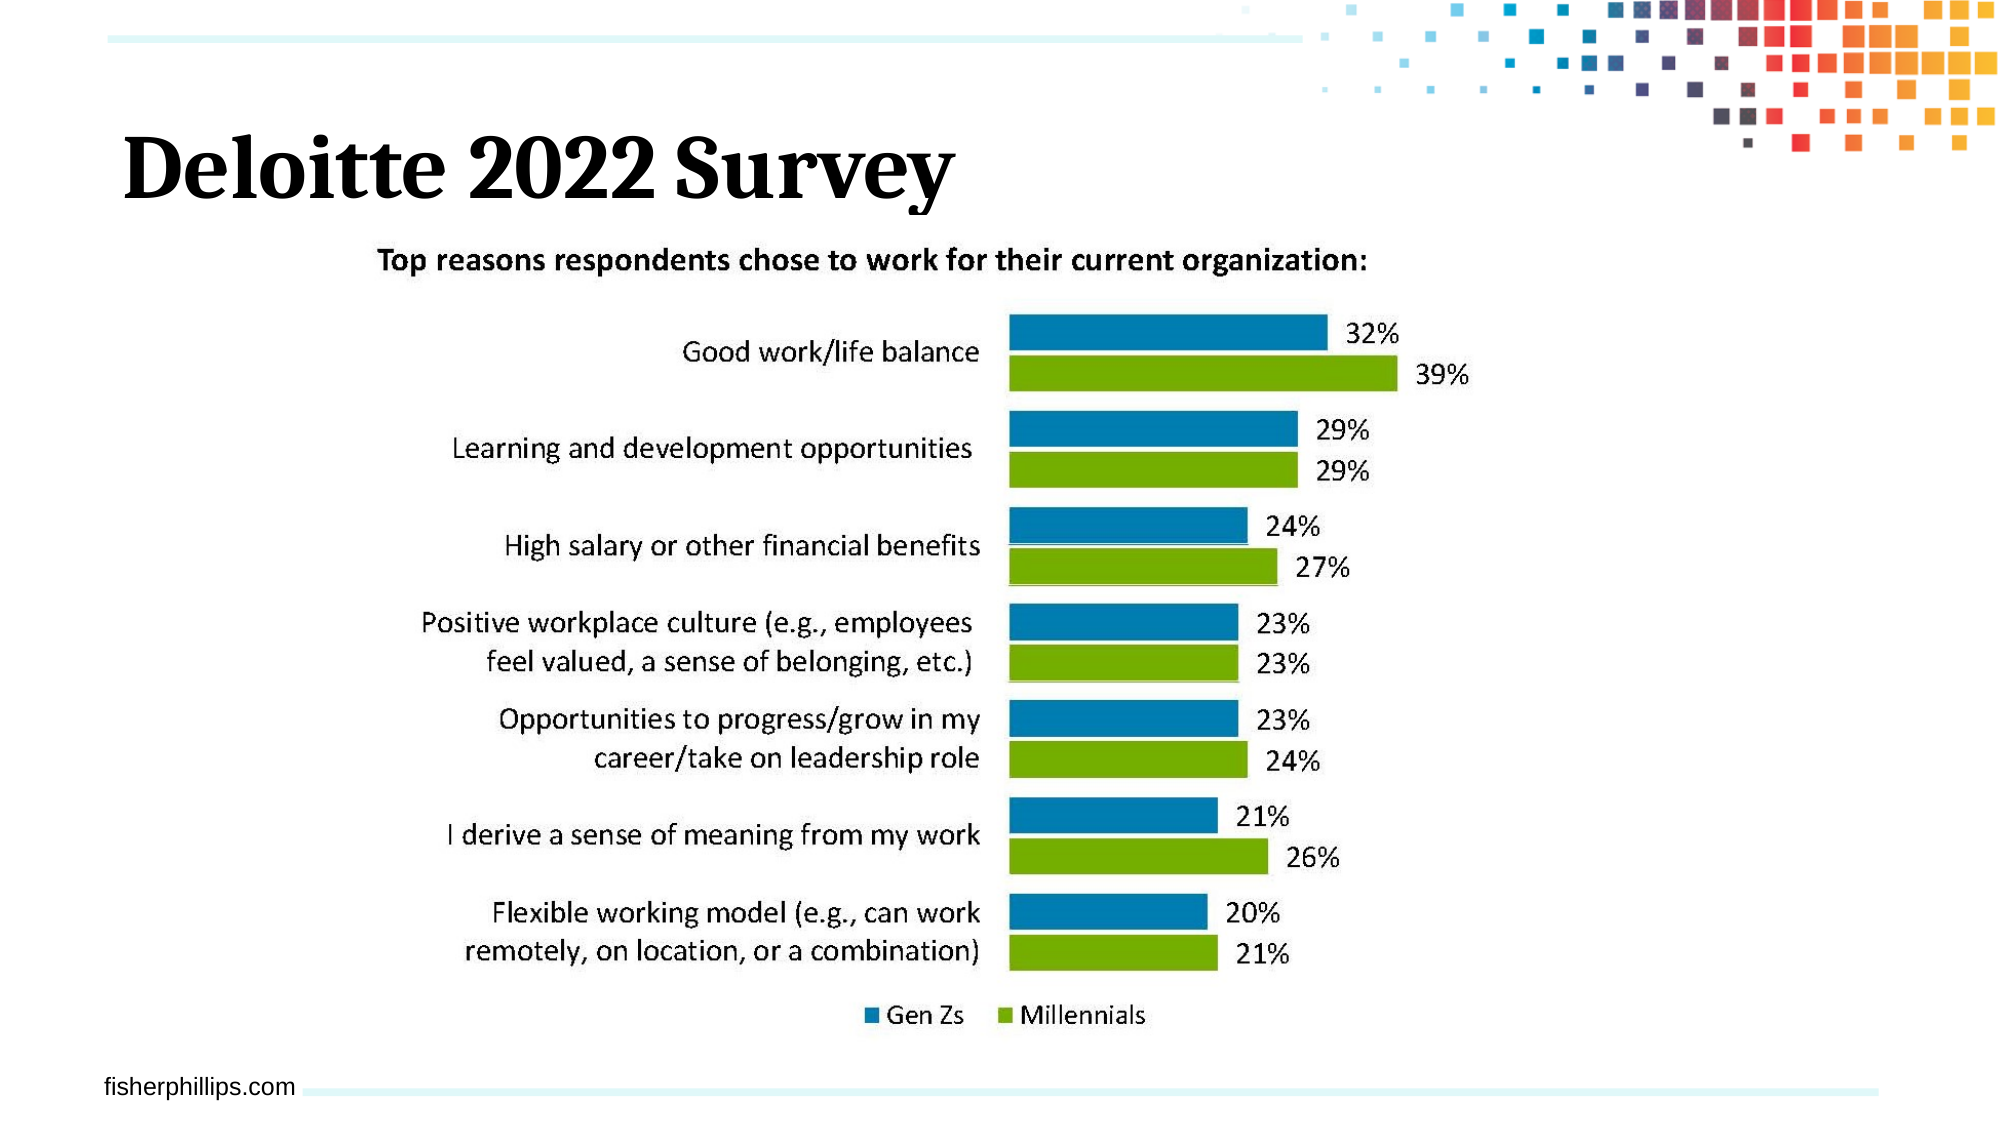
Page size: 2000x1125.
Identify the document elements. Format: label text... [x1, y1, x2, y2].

title Deloitte 2022 Survey [107, 59, 1879, 278]
picture [445, 0, 2000, 158]
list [324, 215, 1575, 1065]
